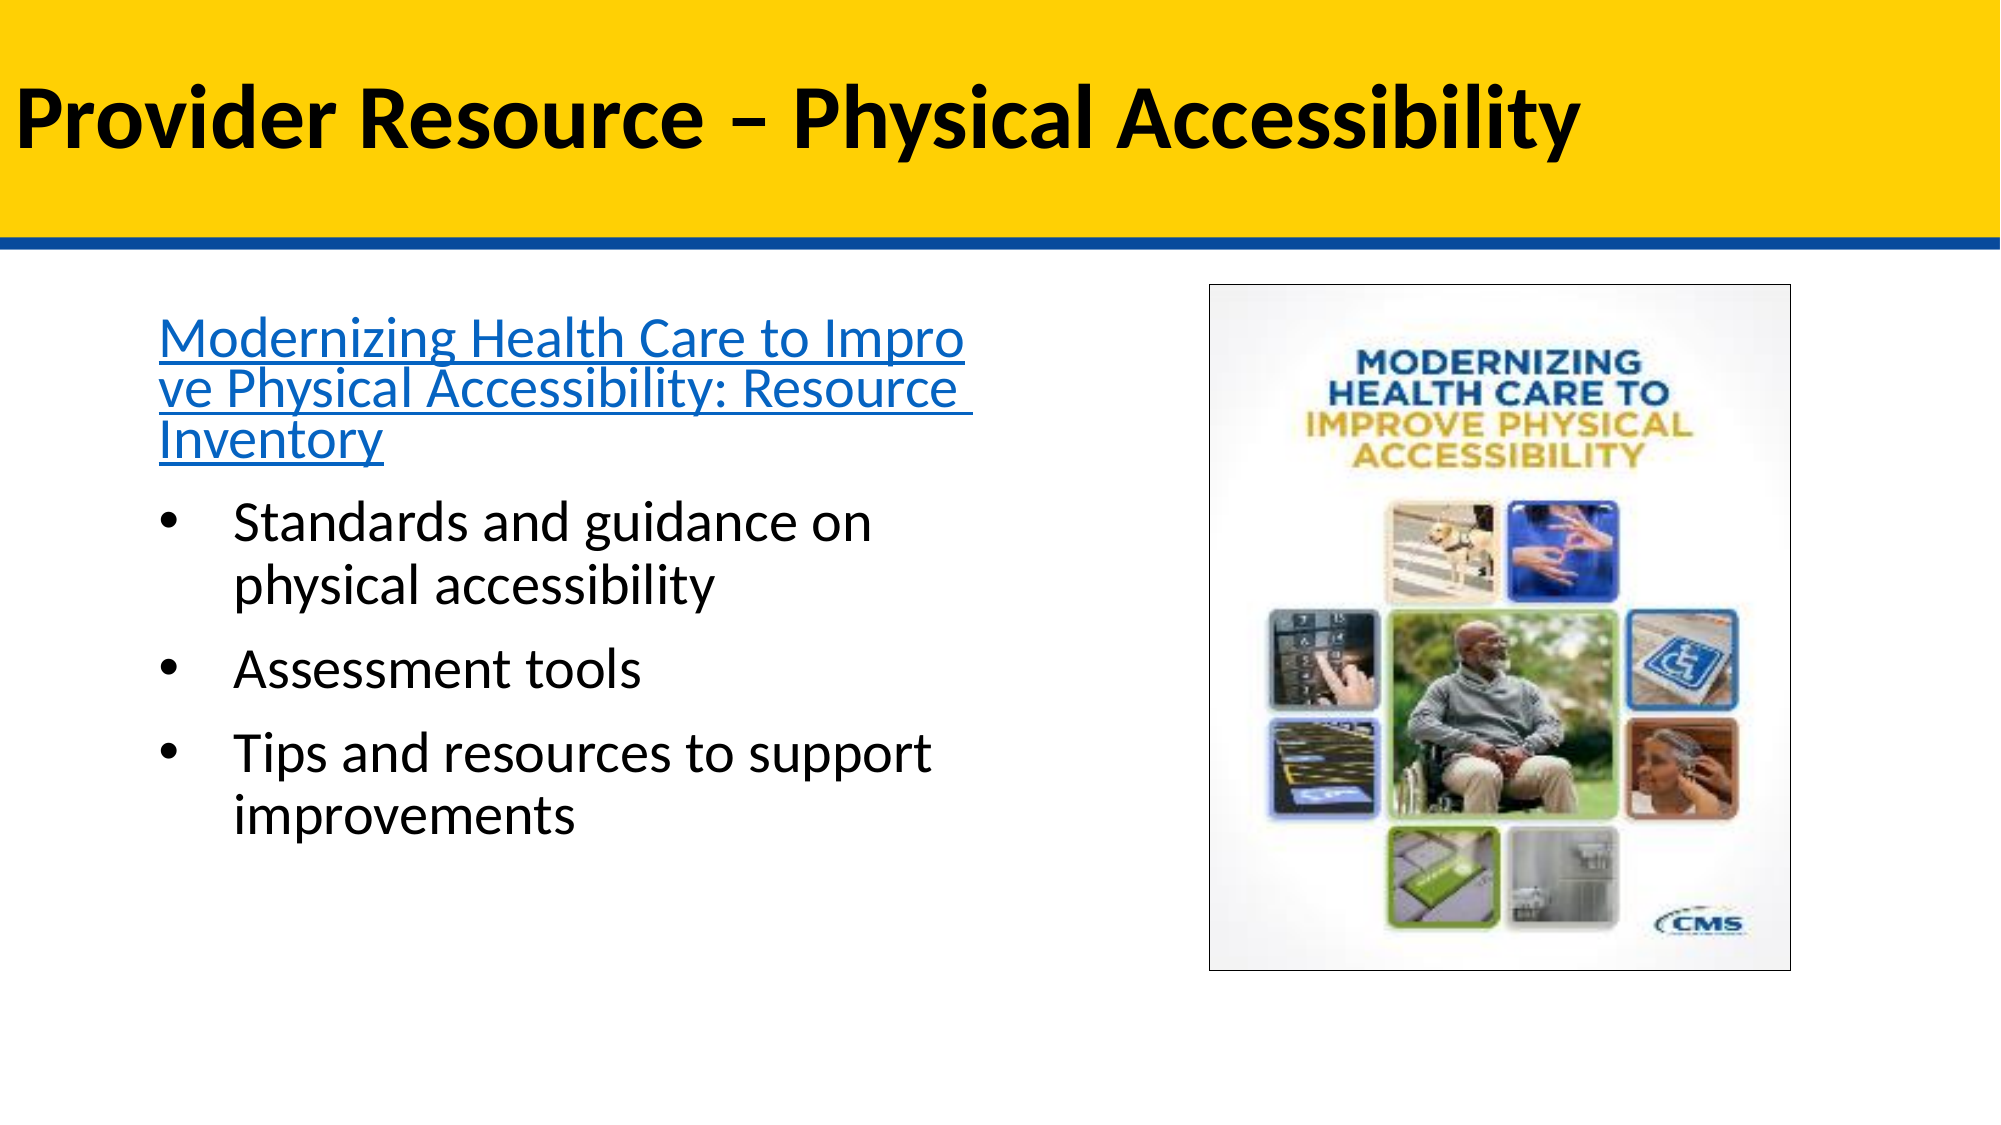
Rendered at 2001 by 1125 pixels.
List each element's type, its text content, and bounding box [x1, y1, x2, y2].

picture [1209, 284, 1791, 971]
list Modernizing Health Care to Improve Physical Accessibility: Resource Inventory Standards and guidance on physical accessibility Assessment tools Tips and resources to support improvements [134, 299, 988, 971]
title Provider Resource – Physical Accessibility [0, 0, 2000, 238]
